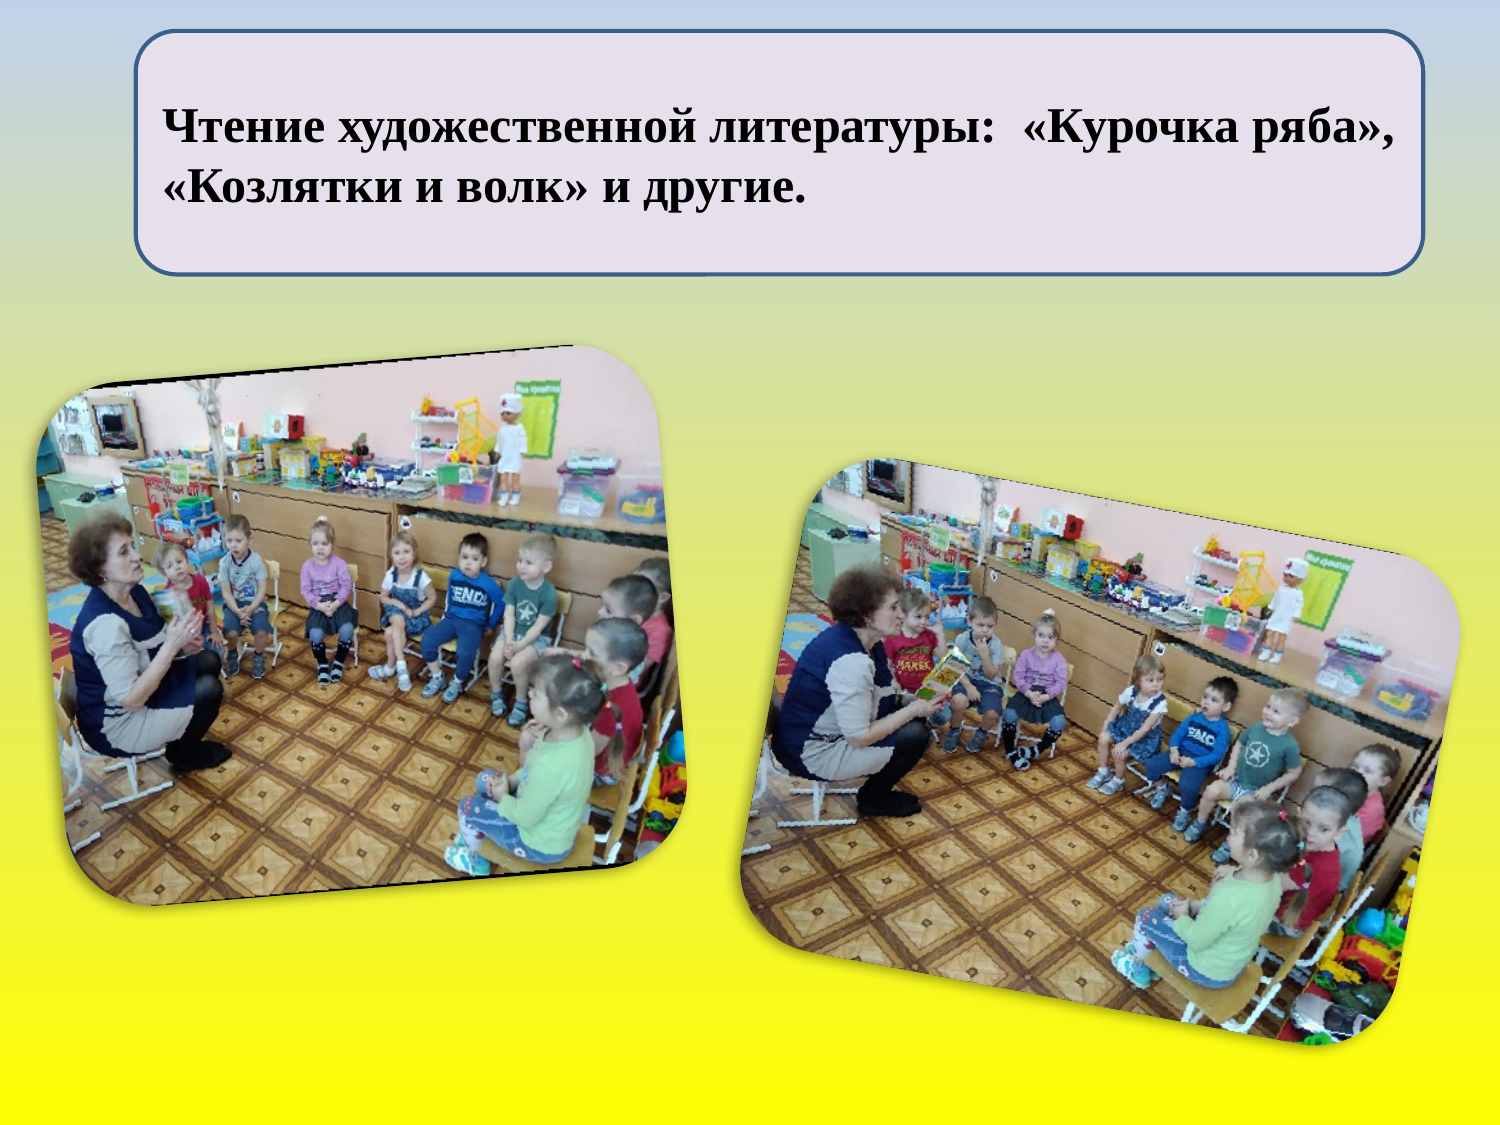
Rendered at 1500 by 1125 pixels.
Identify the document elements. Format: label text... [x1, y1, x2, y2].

text_box Чтение художественной литературы: «Курочка ряба», «Козлятки и волк» и другие. [133, 28, 1426, 277]
picture [740, 458, 1461, 1046]
picture [36, 344, 687, 906]
